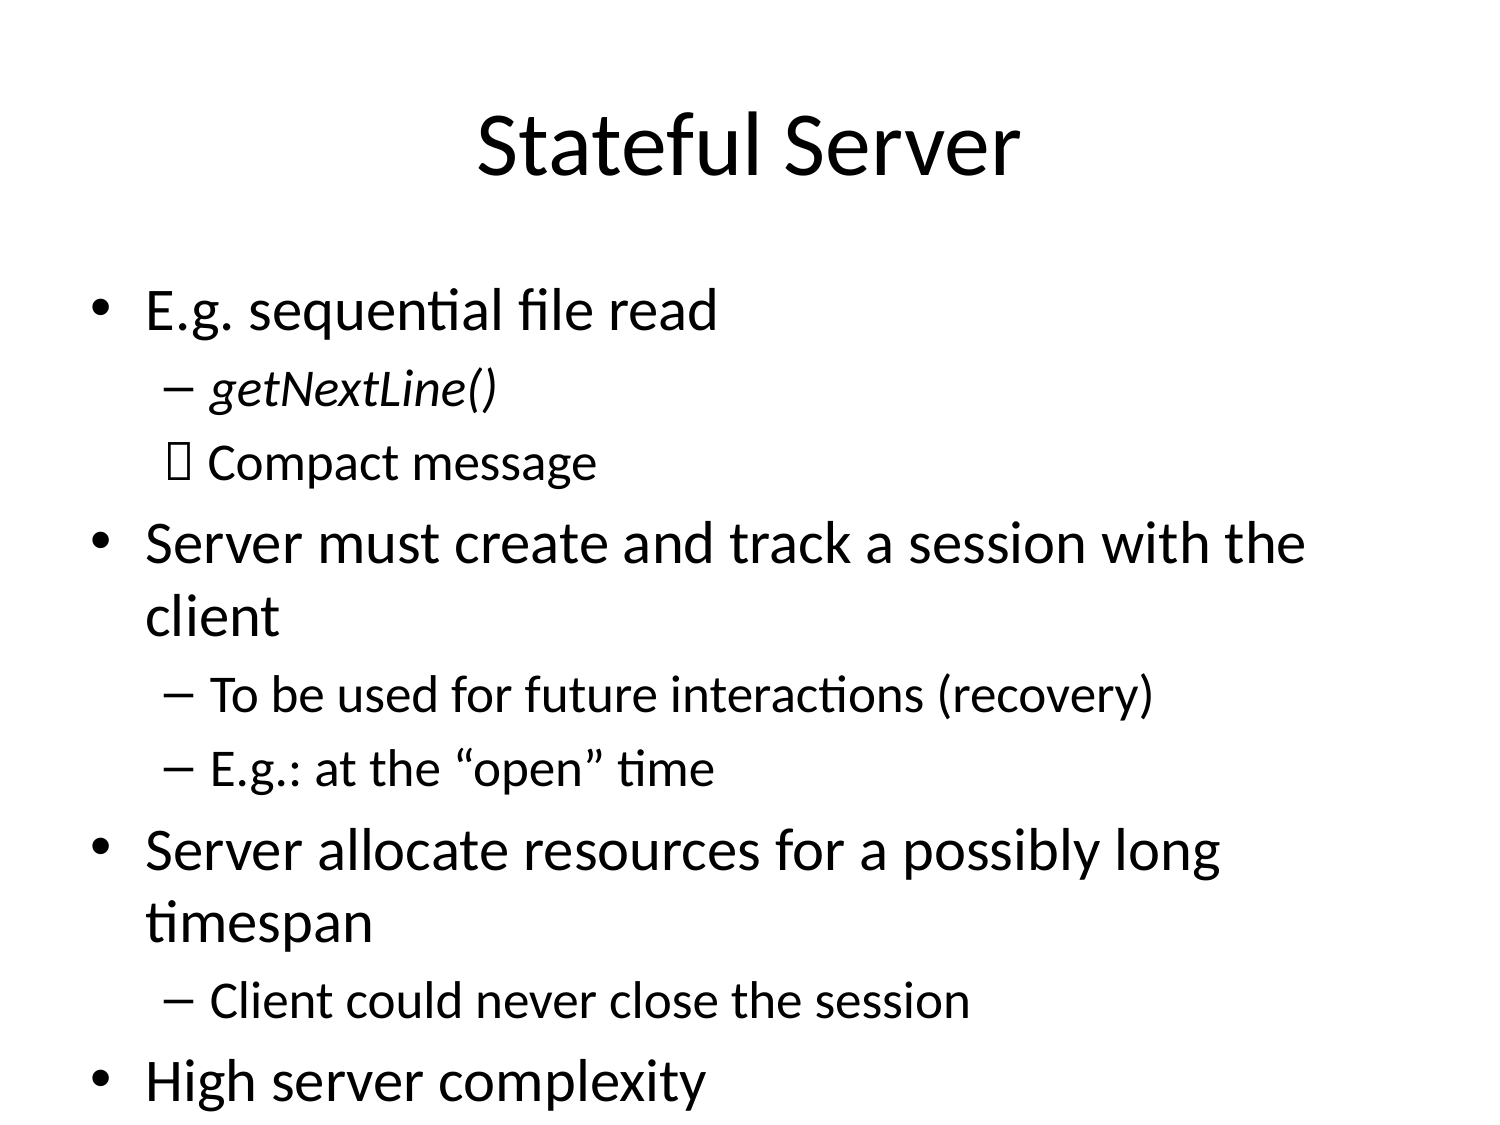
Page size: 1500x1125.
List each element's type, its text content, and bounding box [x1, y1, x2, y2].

title Stateful Server [75, 45, 1425, 233]
list E.g. sequential file read getNextLine()  Compact message Server must create and track a session with the client To be used for future interactions (recovery) E.g.: at the “open” time Server allocate resources for a possibly long timespan Client could never close the session High server complexity [75, 262, 1425, 1125]
